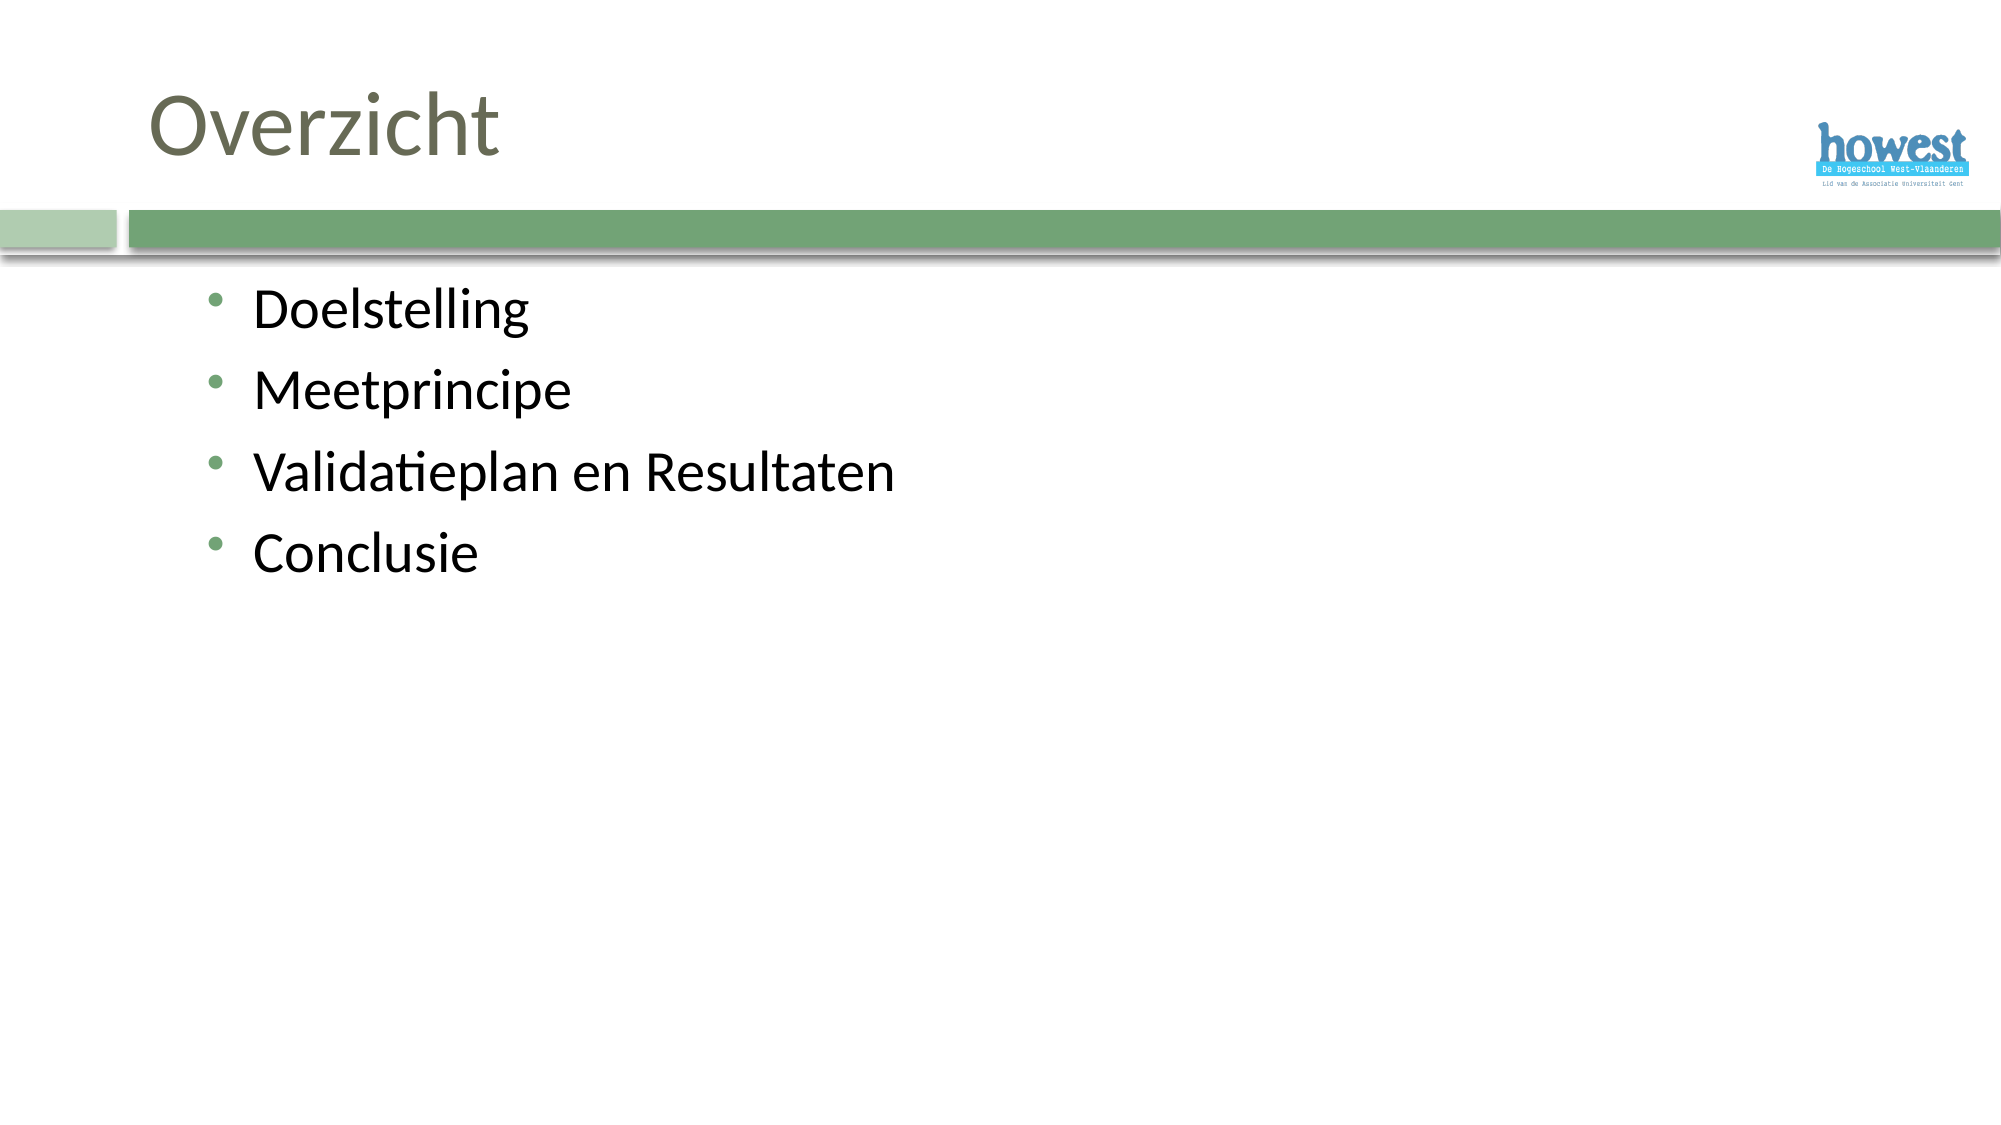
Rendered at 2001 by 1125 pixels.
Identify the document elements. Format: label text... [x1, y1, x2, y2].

picture [1815, 122, 1969, 186]
title Overzicht [133, 37, 1918, 200]
list Doelstelling Meetprincipe Validatieplan en Resultaten Conclusie [133, 262, 1918, 1000]
